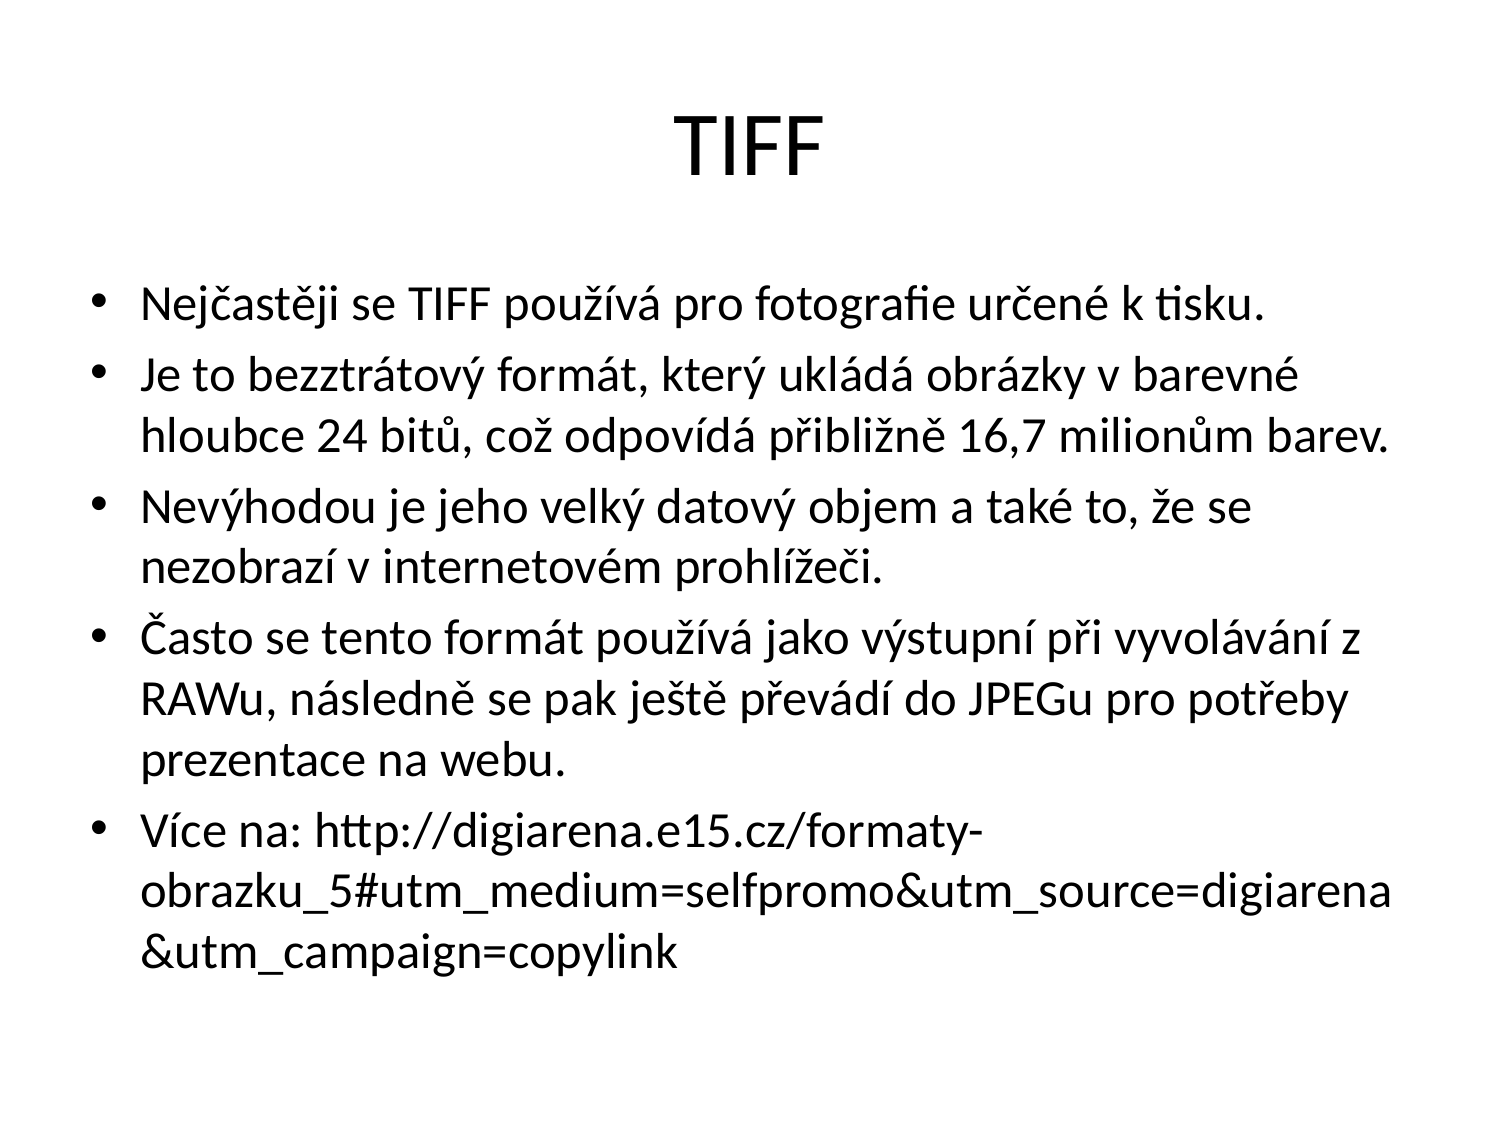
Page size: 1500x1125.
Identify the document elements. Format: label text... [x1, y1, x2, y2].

title TIFF [75, 45, 1425, 233]
list Nejčastěji se TIFF používá pro fotografie určené k tisku. Je to bezztrátový formát, který ukládá obrázky v barevné hloubce 24 bitů, což odpovídá přibližně 16,7 milionům barev. Nevýhodou je jeho velký datový objem a také to, že se nezobrazí v internetovém prohlížeči. Často se tento formát používá jako výstupní při vyvolávání z RAWu, následně se pak ještě převádí do JPEGu pro potřeby prezentace na webu. Více na: http://digiarena.e15.cz/formaty-obrazku_5#utm_medium=selfpromo&utm_source=digiarena&utm_campaign=copylink [75, 262, 1425, 1005]
